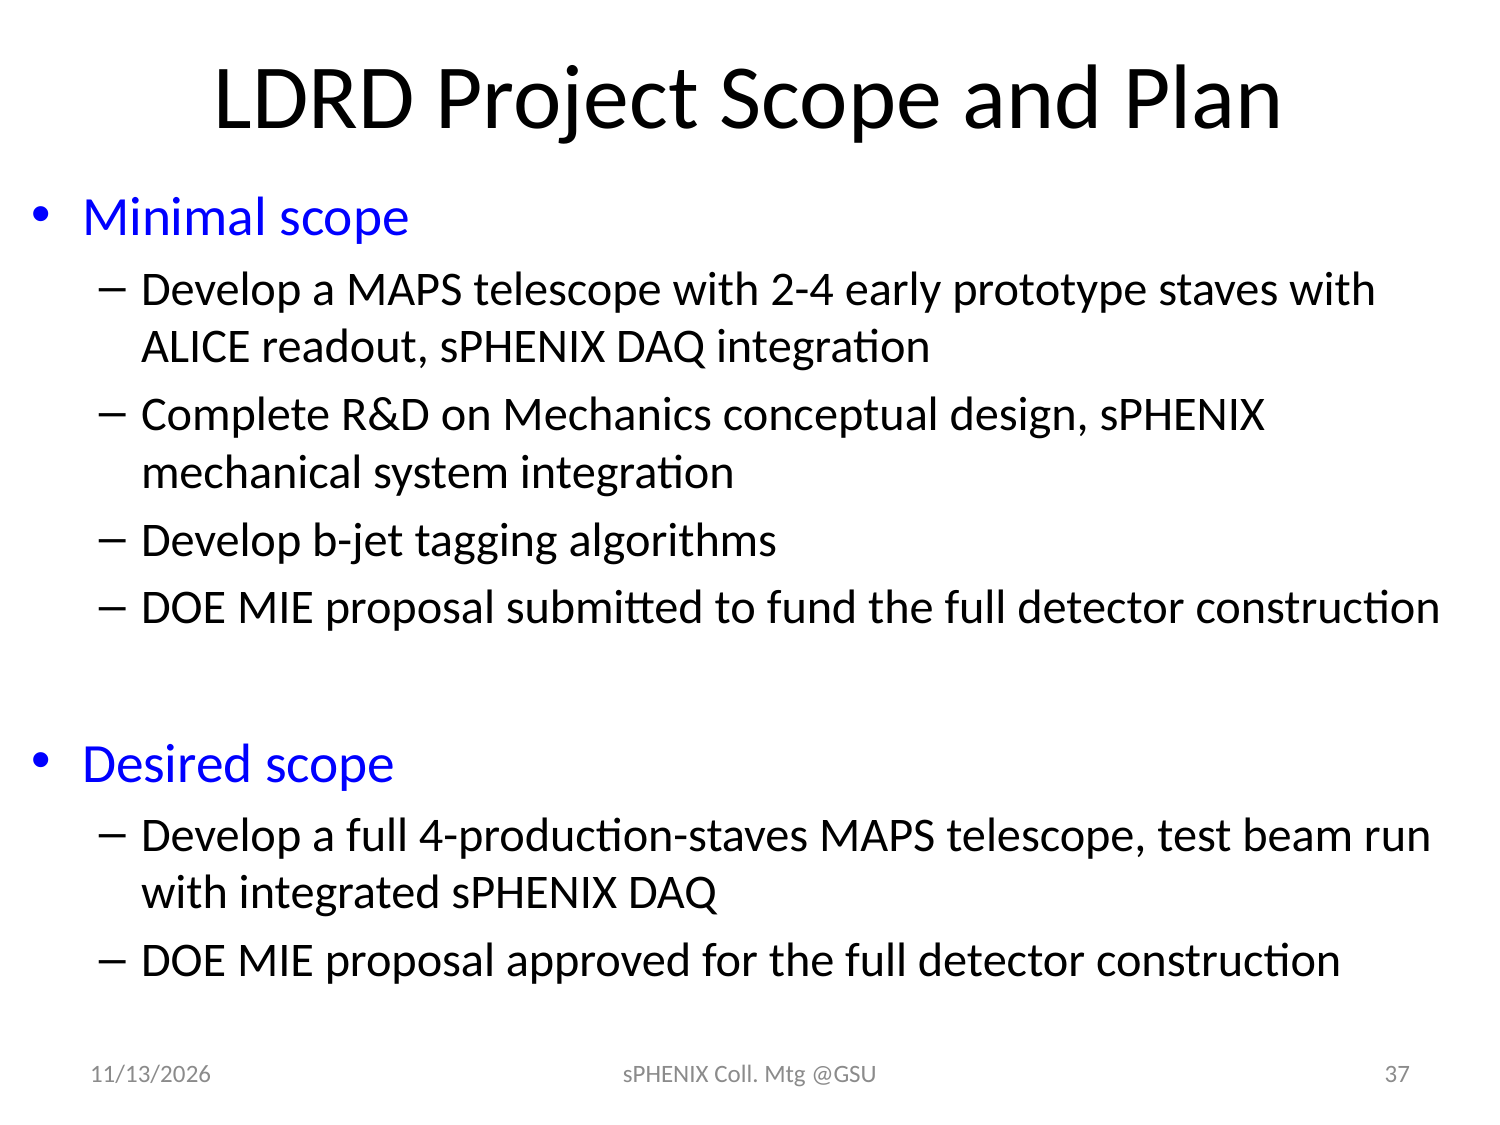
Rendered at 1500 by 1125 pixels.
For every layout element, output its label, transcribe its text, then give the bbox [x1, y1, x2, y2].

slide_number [75, 1042, 425, 1103]
footer sPHENIX Coll. Mtg @GSU [512, 1042, 988, 1103]
title LDRD Project Scope and Plan [75, 0, 1425, 173]
slide_number 37 [1074, 1042, 1425, 1103]
list Minimal scope Develop a MAPS telescope with 2-4 early prototype staves with ALICE readout, sPHENIX DAQ integration Complete R&D on Mechanics conceptual design, sPHENIX mechanical system integration Develop b-jet tagging algorithms DOE MIE proposal submitted to fund the full detector construction Desired scope Develop a full 4-production-staves MAPS telescope, test beam run with integrated sPHENIX DAQ DOE MIE proposal approved for the full detector construction [16, 173, 1459, 1043]
